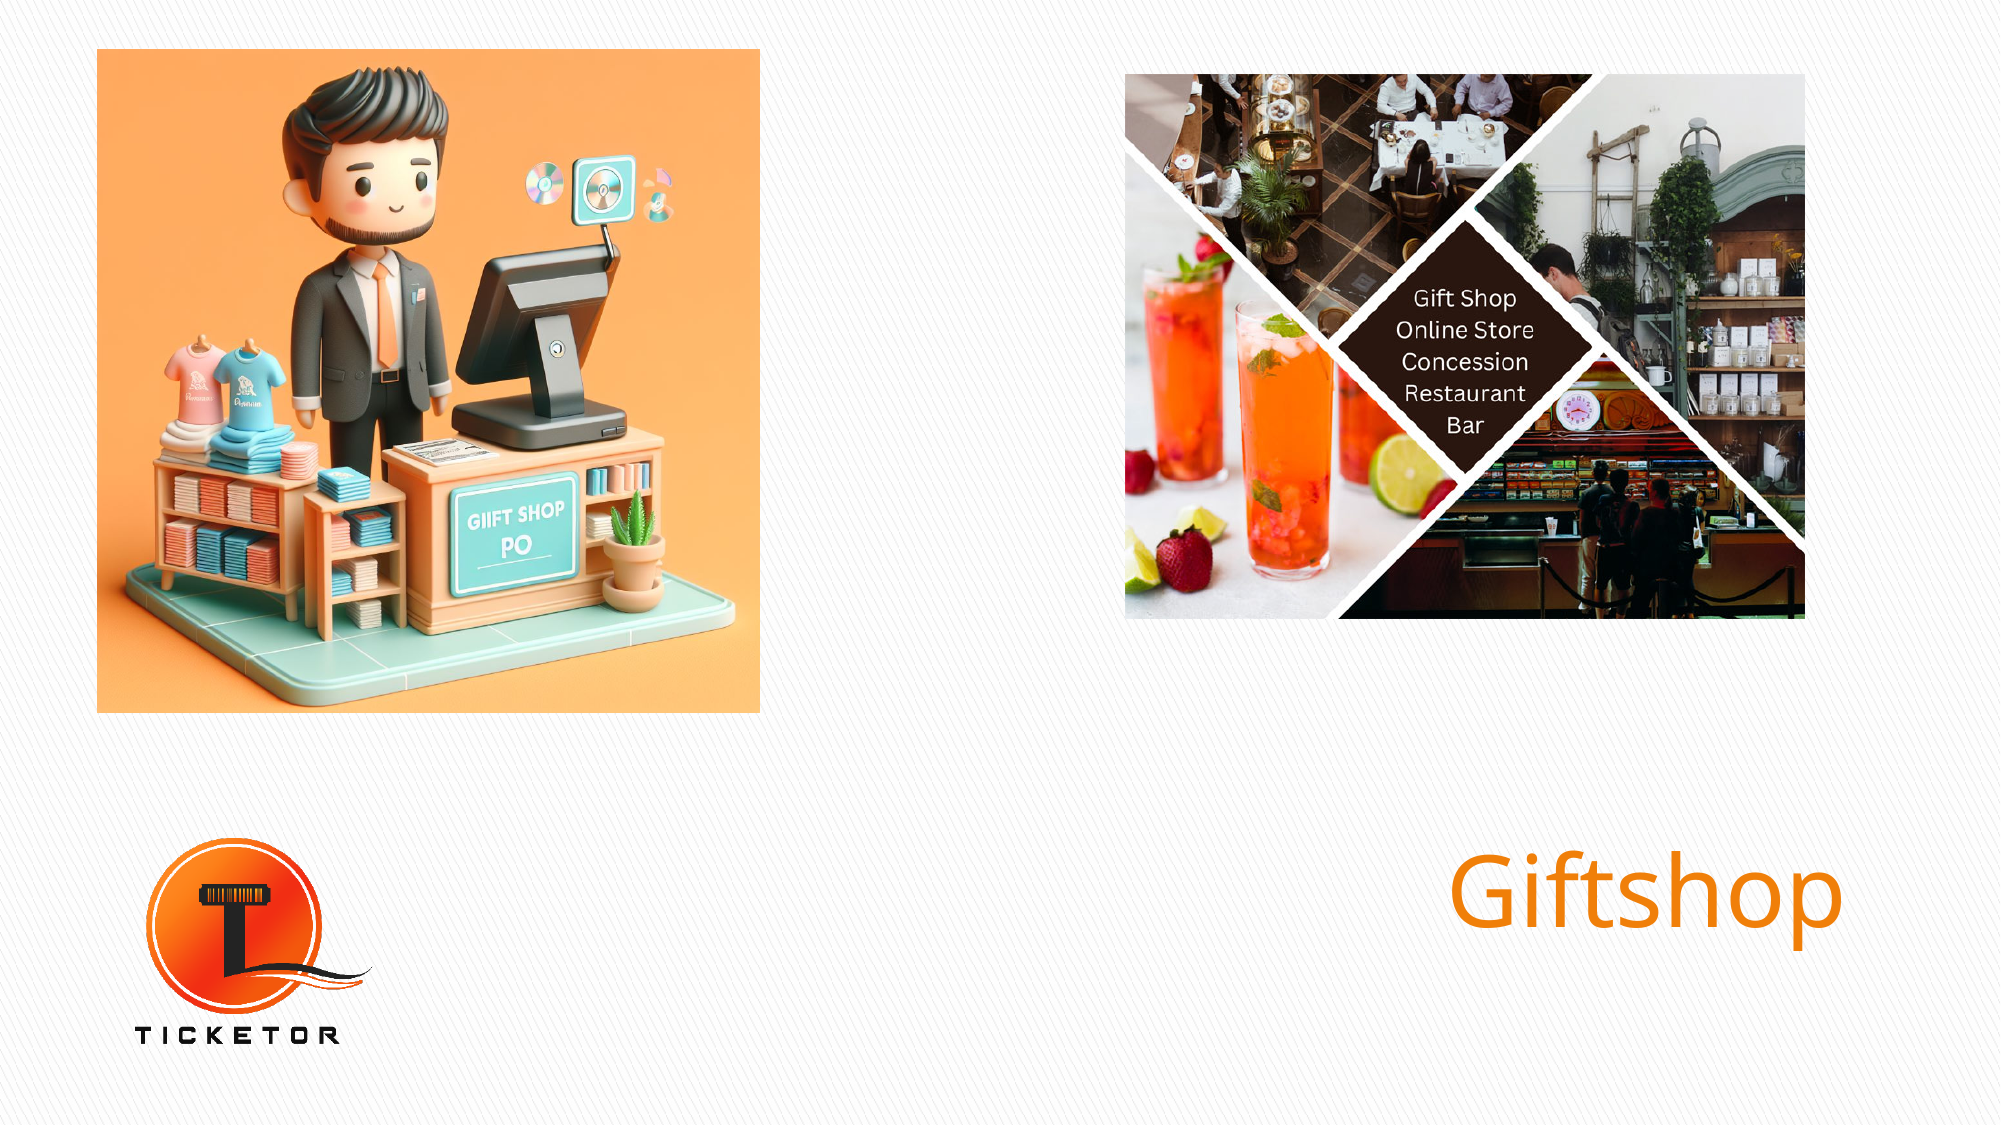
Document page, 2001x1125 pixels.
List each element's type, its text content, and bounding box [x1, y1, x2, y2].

picture [1124, 74, 1805, 619]
title Giftshop [750, 699, 1863, 975]
picture [96, 49, 760, 713]
picture [124, 819, 376, 1070]
